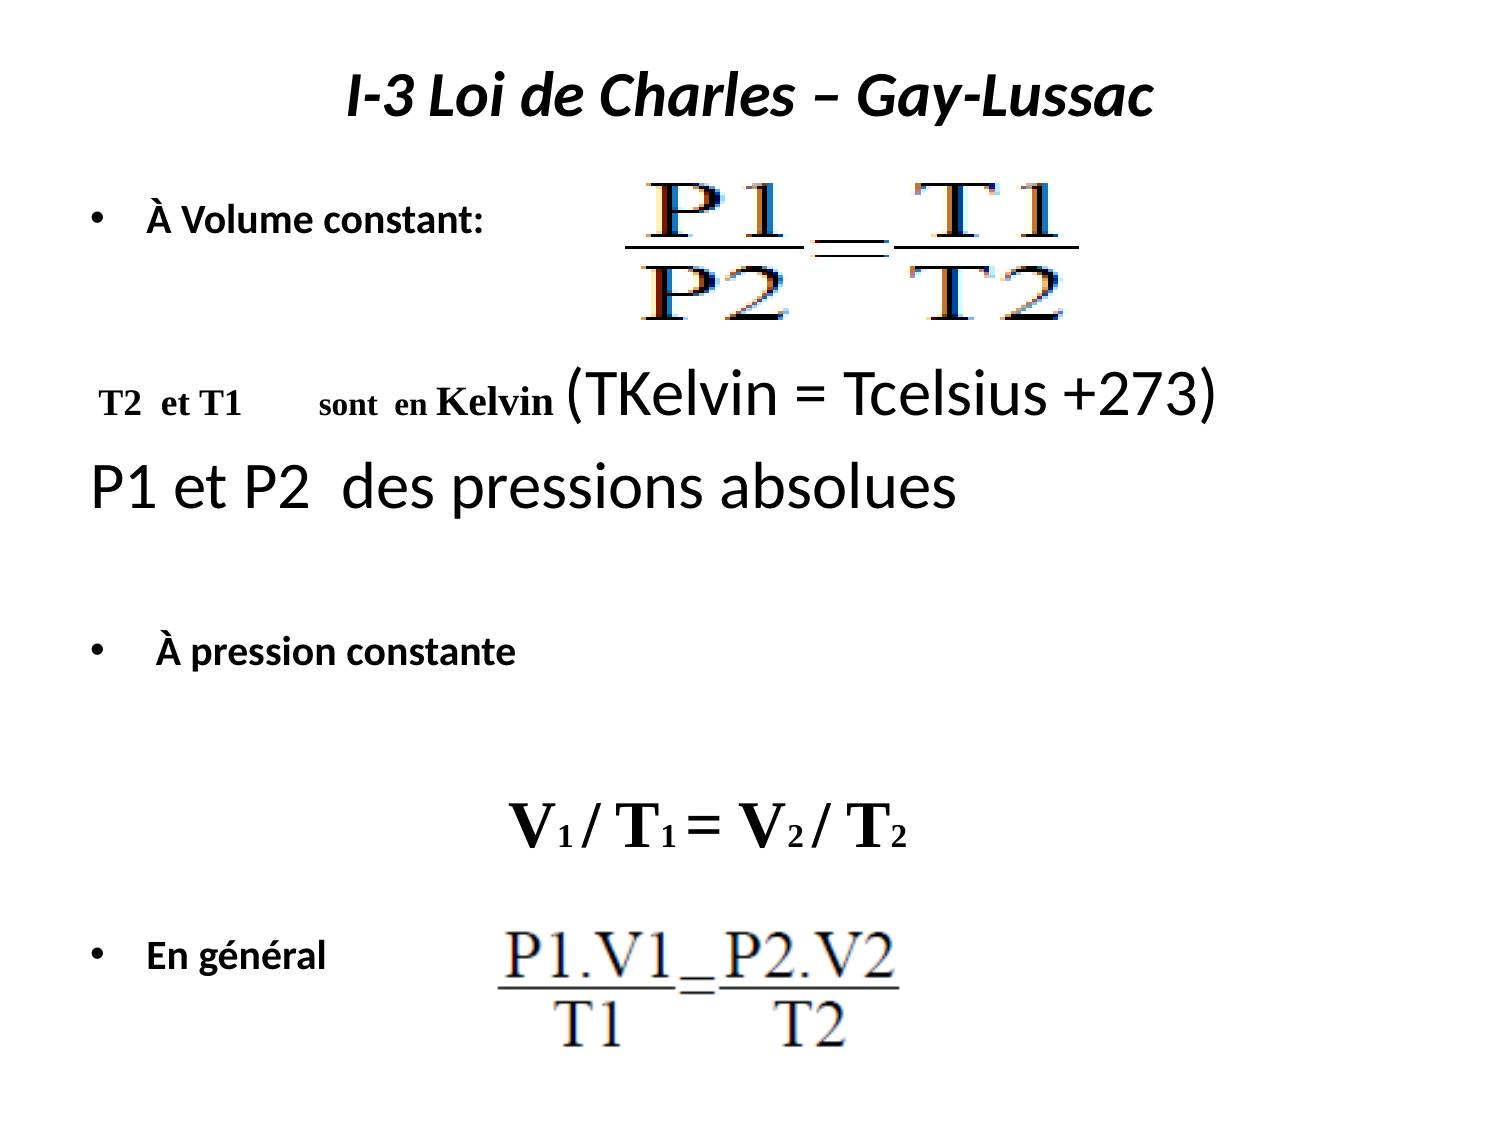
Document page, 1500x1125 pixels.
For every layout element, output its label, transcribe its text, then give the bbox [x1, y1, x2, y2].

title I-3 Loi de Charles – Gay-Lussac [75, 45, 1425, 138]
picture [619, 172, 1117, 339]
list À Volume constant: T2 et T1 sont en Kelvin (TKelvin = Tcelsius +273) P1 et P2 des pressions absolues À pression constante V1 / T1 = V2 / T2 En général [75, 184, 1425, 1059]
picture [479, 916, 917, 1059]
